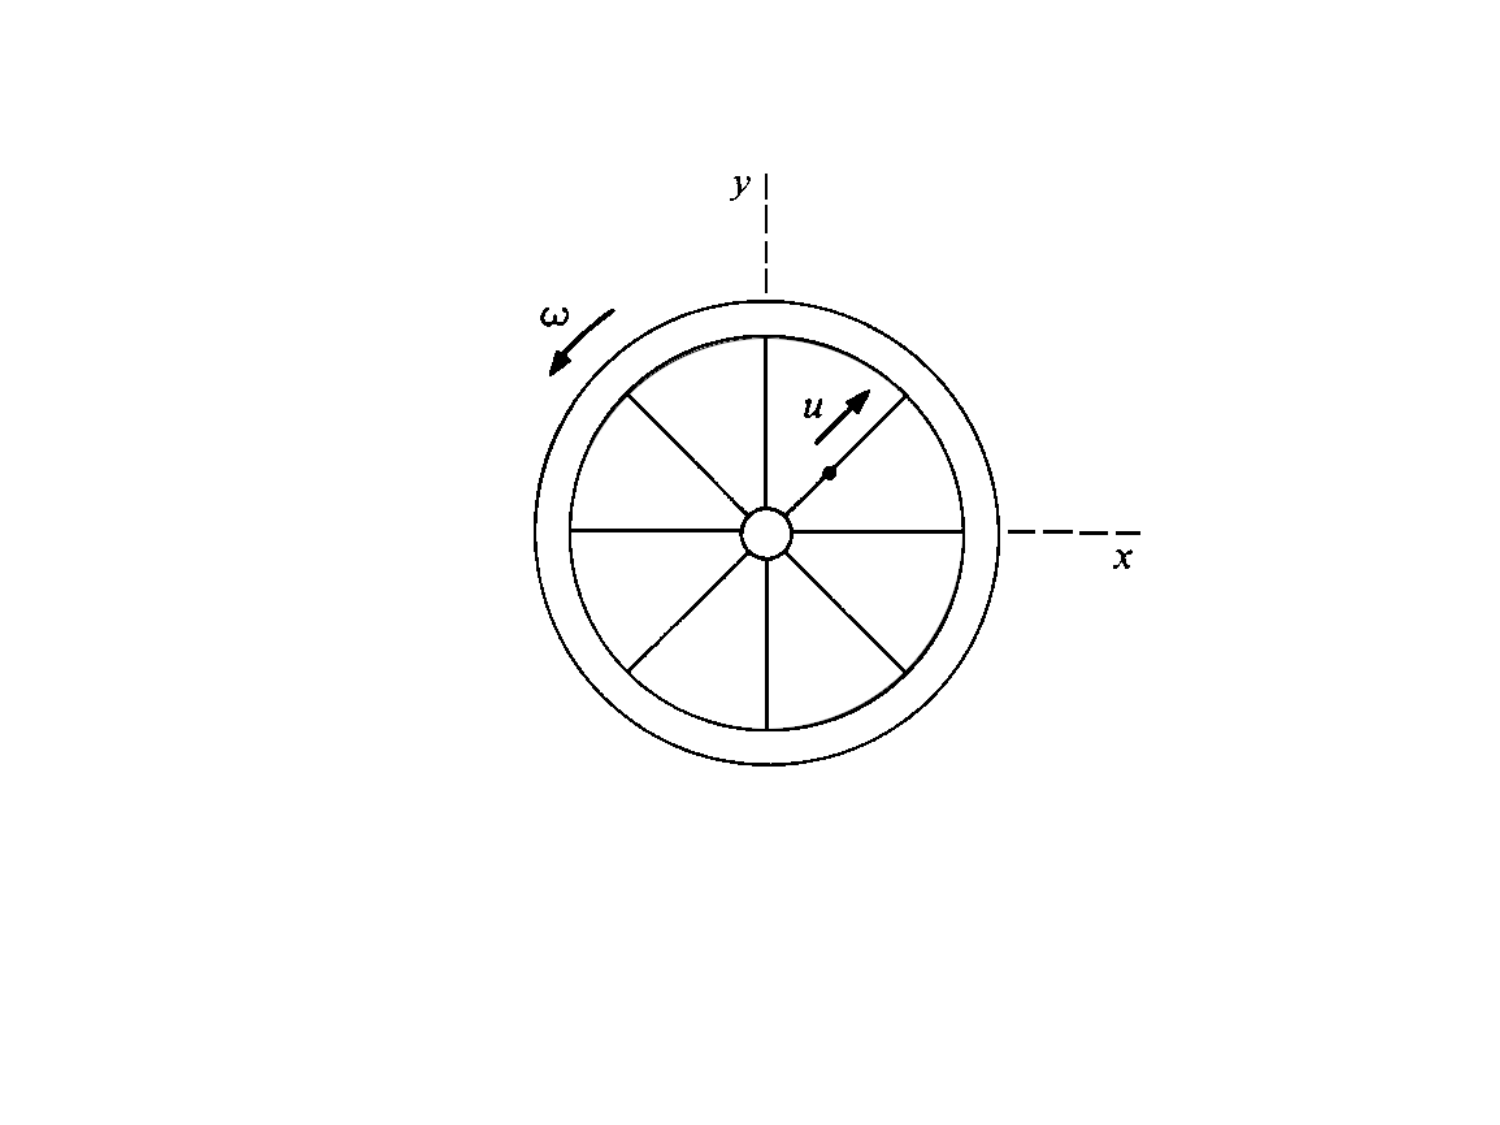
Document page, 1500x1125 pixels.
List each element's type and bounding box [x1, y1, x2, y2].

picture [499, 162, 1151, 794]
